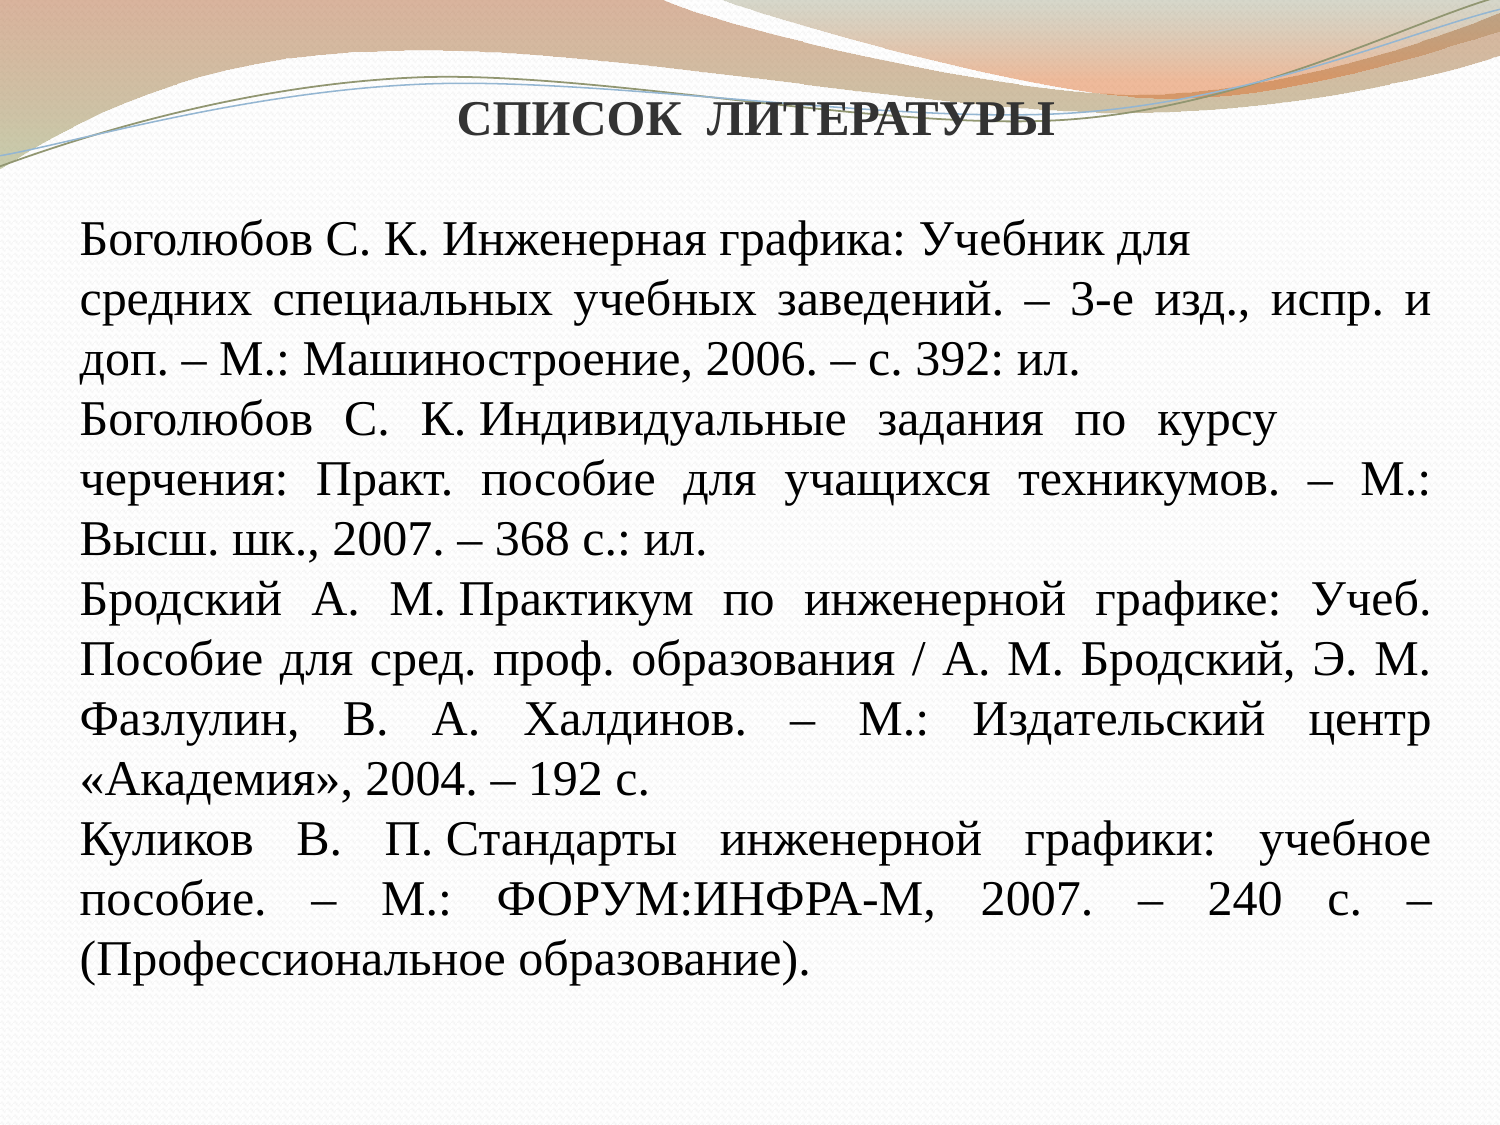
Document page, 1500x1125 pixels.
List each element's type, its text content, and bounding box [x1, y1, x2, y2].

text_box СПИСОК ЛИТЕРАТУРЫ Боголюбов С. К. Инженерная графика: Учебник для средних специальных учебных заведений. – 3-е изд., испр. и доп. – М.: Машиностроение, 2006. – с. 392: ил. Боголюбов С. К. Индивидуальные задания по курсу черчения: Практ. пособие для учащихся техникумов. – М.: Высш. шк., 2007. – 368 с.: ил. Бродский А. М. Практикум по инженерной графике: Учеб. Пособие для сред. проф. образования / А. М. Бродский, Э. М. Фазлулин, В. А. Халдинов. – М.: Издательский центр «Академия», 2004. – 192 с. Куликов В. П. Стандарты инженерной графики: учебное пособие. – М.: ФОРУМ:ИНФРА-М, 2007. – 240 с. – (Профессиональное образование). [64, 78, 1447, 1113]
